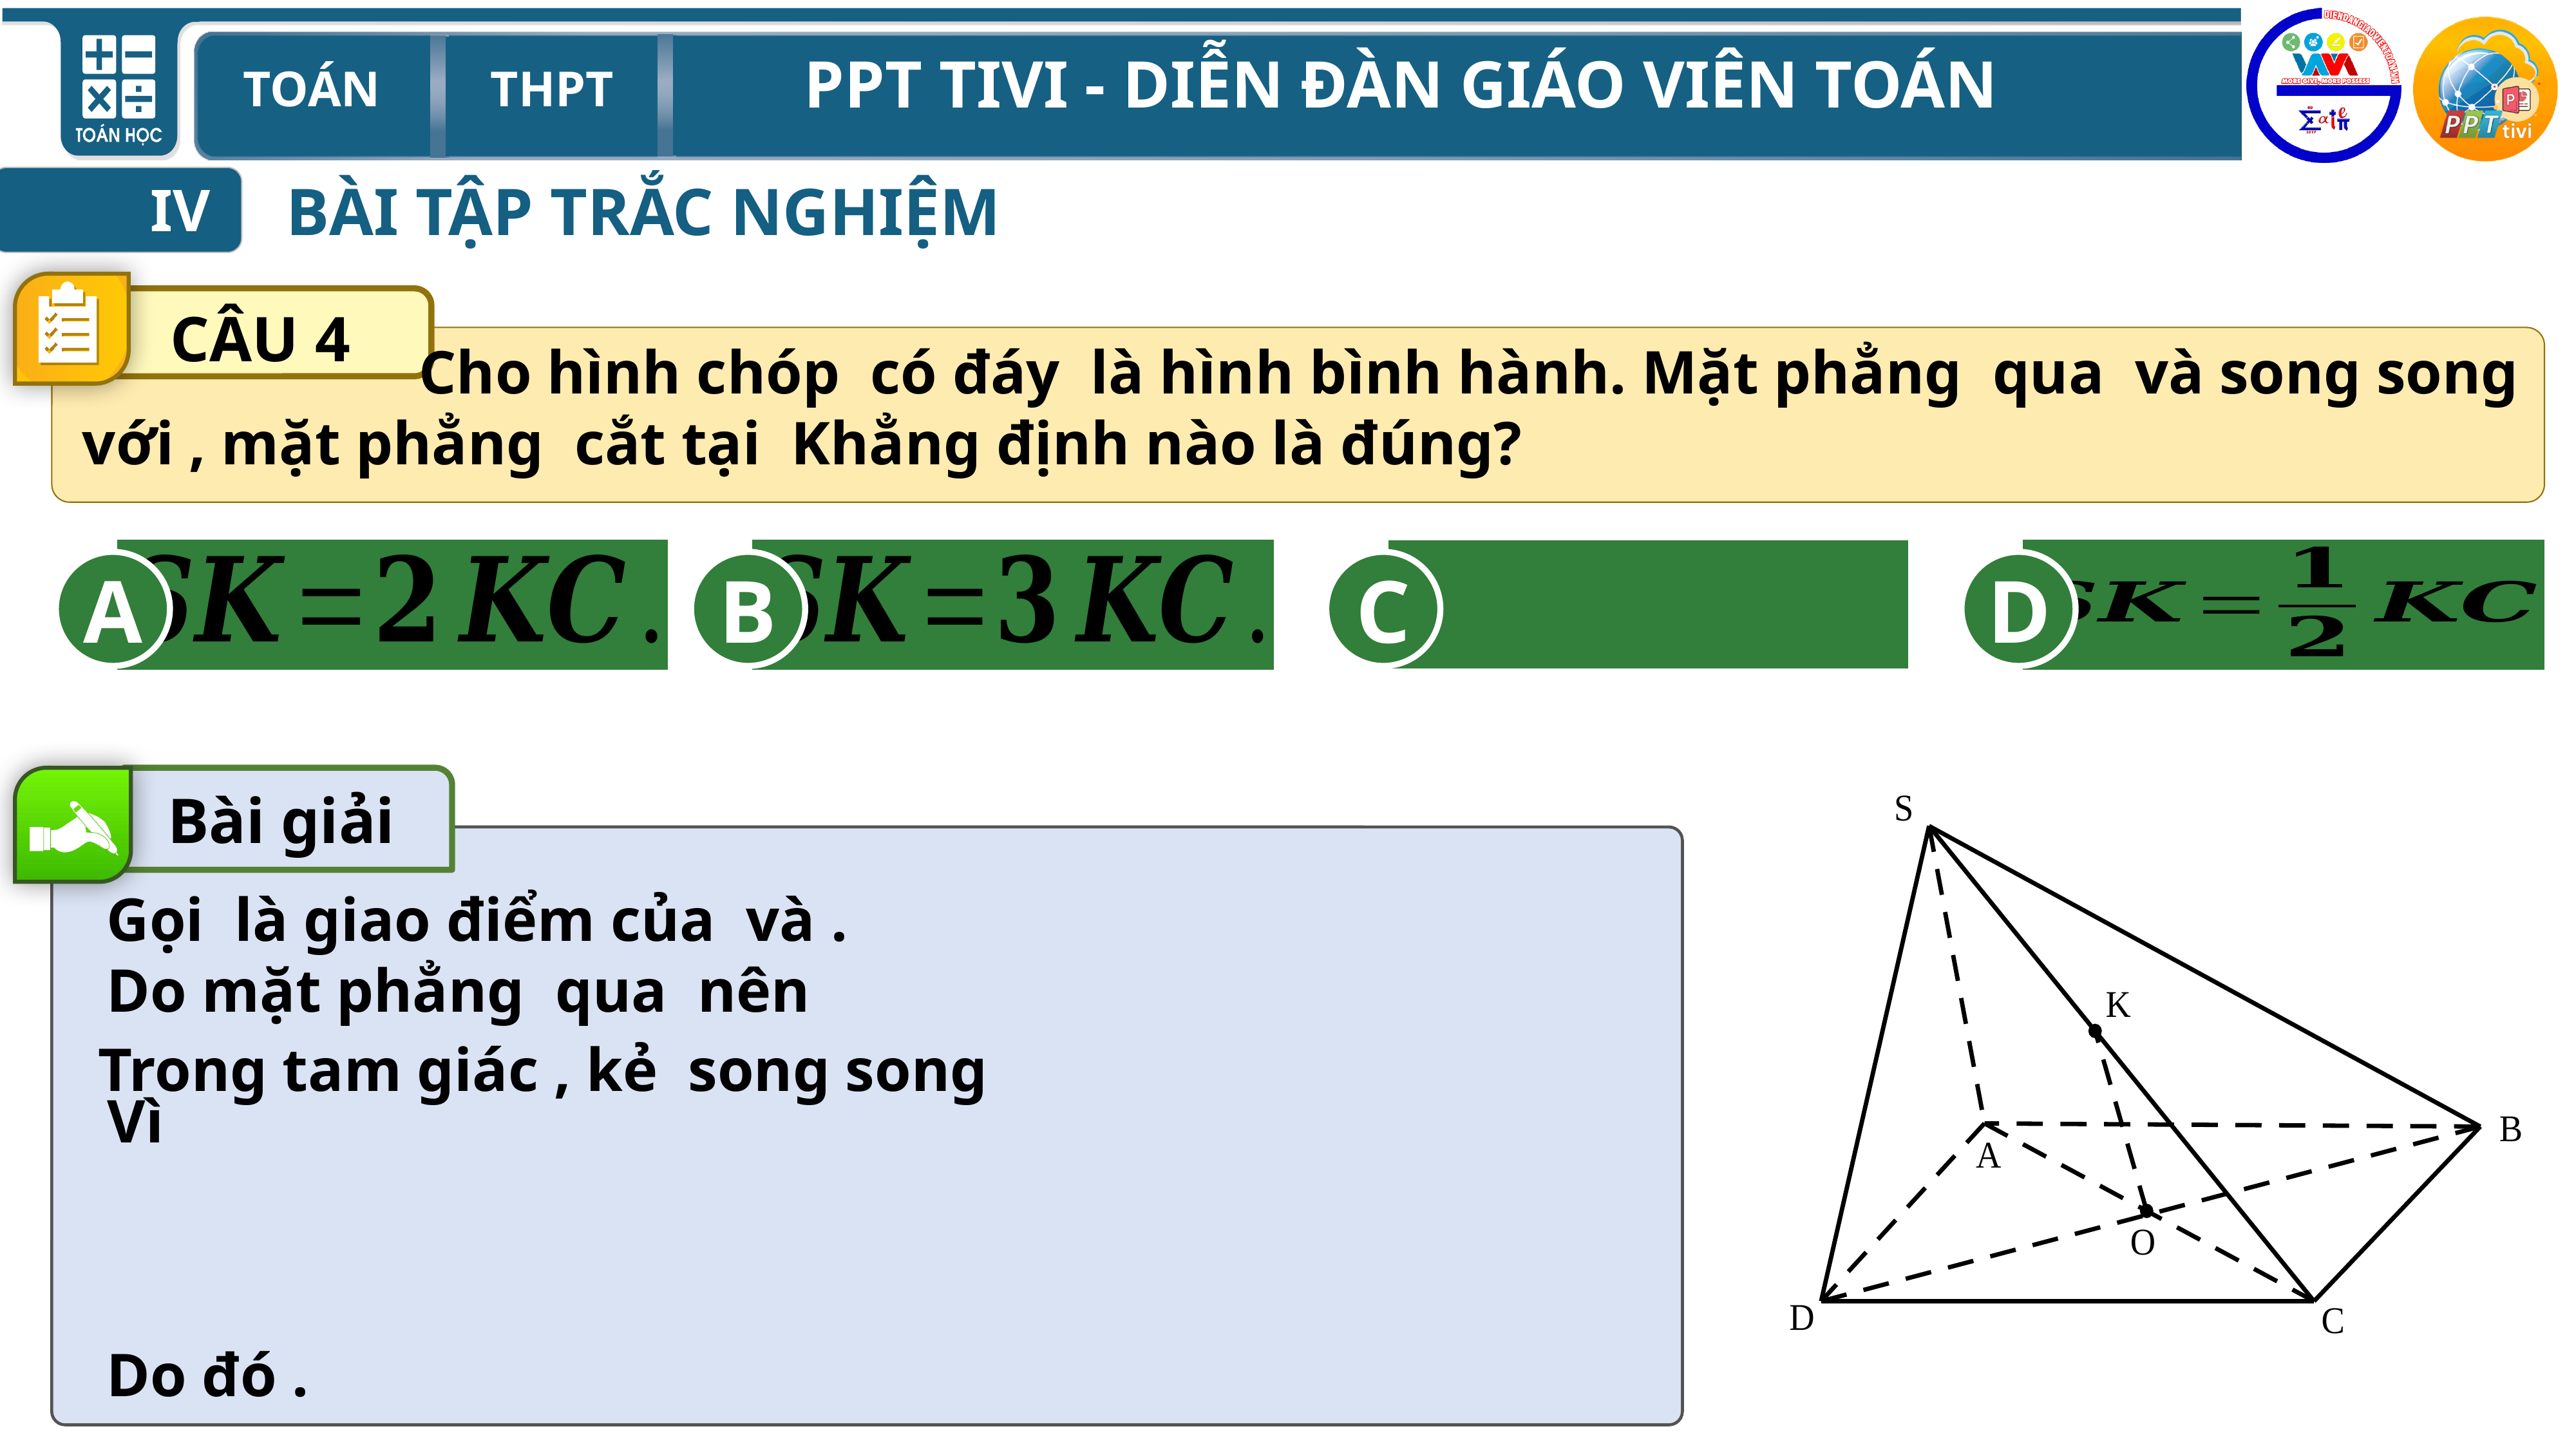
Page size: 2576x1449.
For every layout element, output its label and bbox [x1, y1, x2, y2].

text_box [15, 273, 2544, 502]
text_box [15, 768, 1683, 1425]
picture [2, 22, 2242, 160]
text_box [55, 539, 2544, 670]
picture [2246, 8, 2401, 163]
picture [2412, 16, 2558, 162]
text_box [0, 166, 2069, 254]
picture [1768, 768, 2544, 1361]
